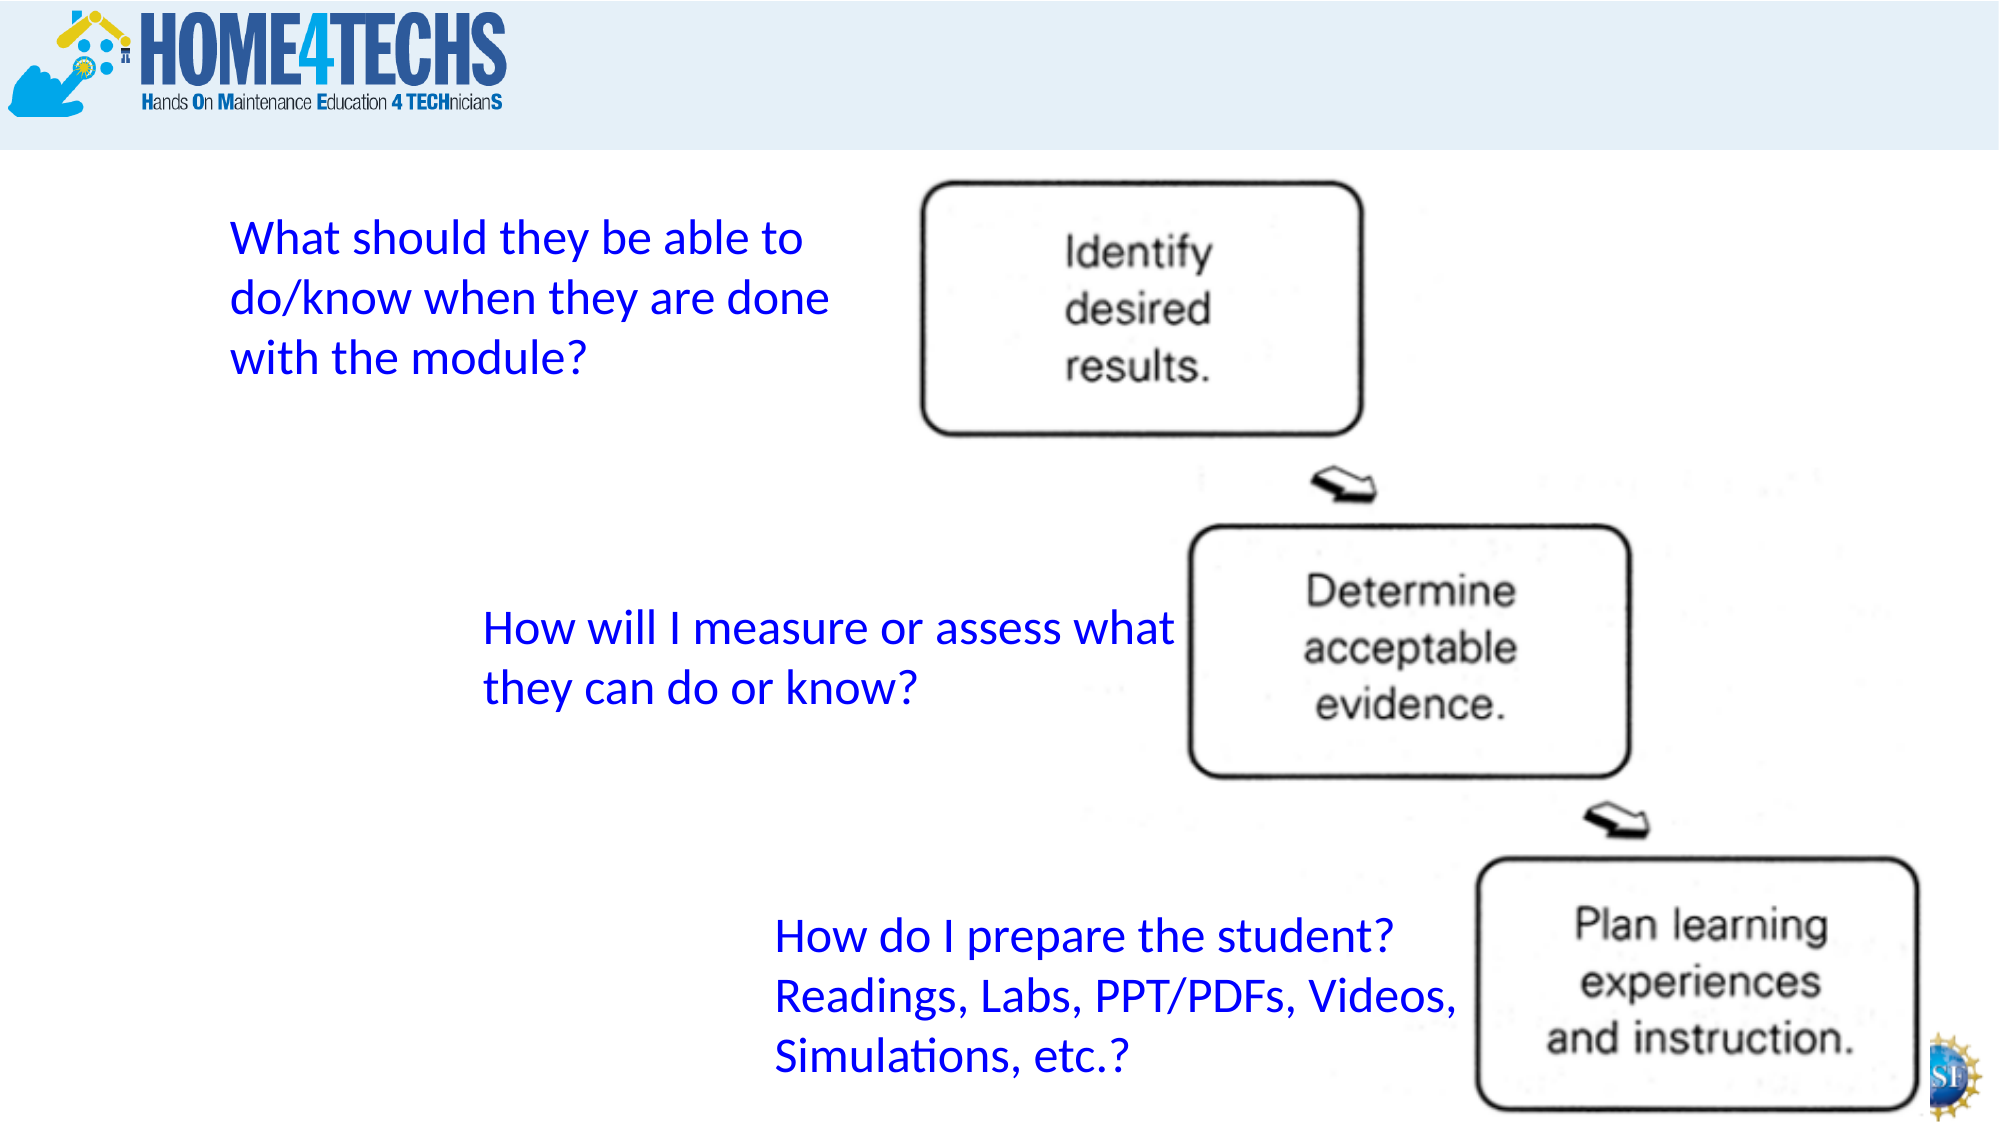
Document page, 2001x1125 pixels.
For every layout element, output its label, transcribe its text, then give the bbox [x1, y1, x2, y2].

text_box [0, 0, 2000, 152]
text_box How do I prepare the student? Readings, Labs, PPT/PDFs, Videos, Simulations, etc.? [759, 887, 900, 1111]
text_box What should they be able to do/know when they are done with the module? [214, 189, 900, 413]
picture [77, 60, 92, 72]
picture [905, 170, 1987, 1125]
picture [6, 8, 510, 117]
text_box How will I measure or assess what they can do or know? [468, 579, 900, 732]
